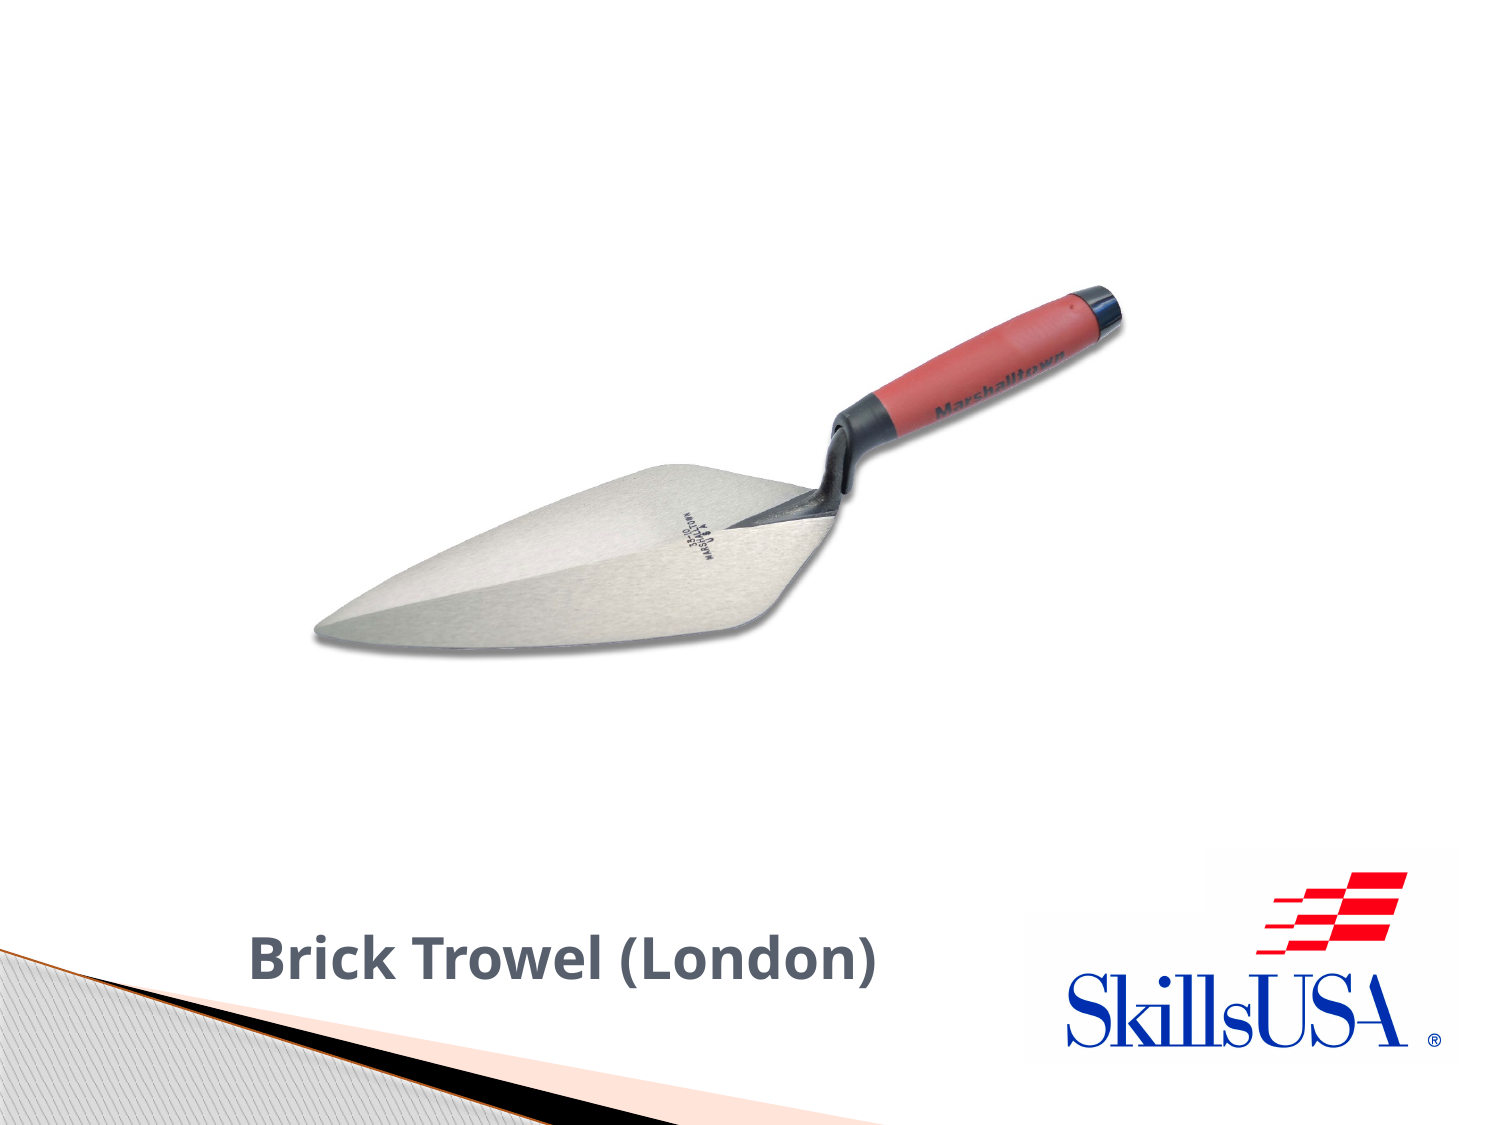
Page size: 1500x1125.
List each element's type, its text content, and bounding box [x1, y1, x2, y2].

picture [287, 44, 1459, 1065]
title Brick Trowel (London) [99, 912, 1018, 1000]
